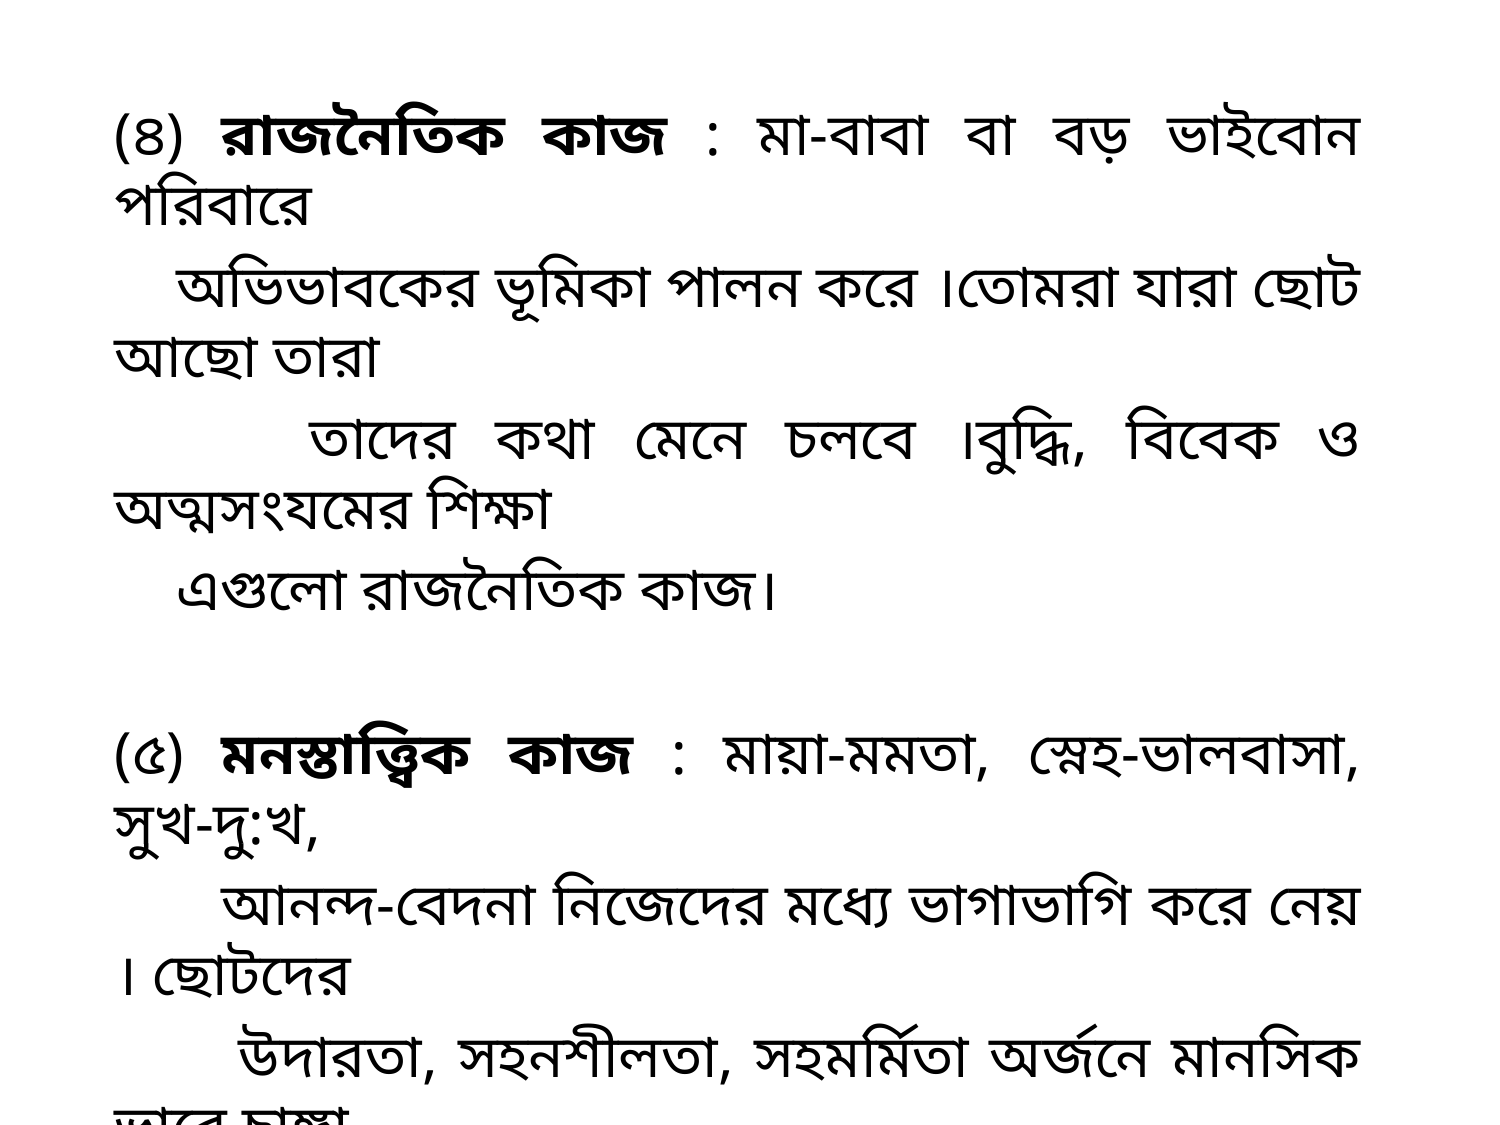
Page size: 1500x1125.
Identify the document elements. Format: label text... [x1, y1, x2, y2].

list (৪) রাজনৈতিক কাজ : মা-বাবা বা বড় ভাইবোন পরিবারে অভিভাবকের ভূমিকা পালন করে ।তোমরা যারা ছোট আছো তারা তাদের কথা মেনে চলবে ।বুদ্ধি, বিবেক ও অত্মসংযমের শিক্ষা এগুলো রাজনৈতিক কাজ। (৫) মনস্তাত্ত্বিক কাজ : মায়া-মমতা, স্নেহ-ভালবাসা, সুখ-দু:খ, আনন্দ-বেদনা নিজেদের মধ্যে ভাগাভাগি করে নেয় । ছোটদের উদারতা, সহনশীলতা, সহমর্মিতা অর্জনে মানসিক ভাবে চাঙ্গা করে । (৬) বিনোদনমূলক কাজ : গল্প-গুজব,হাসি-ঠাট্রা, গান-বাজনা, টিভি দেখা বেড়াতে যাওয়া এগুলোই হলো বিনোদনমূলক কাজ । [99, 90, 1376, 1071]
